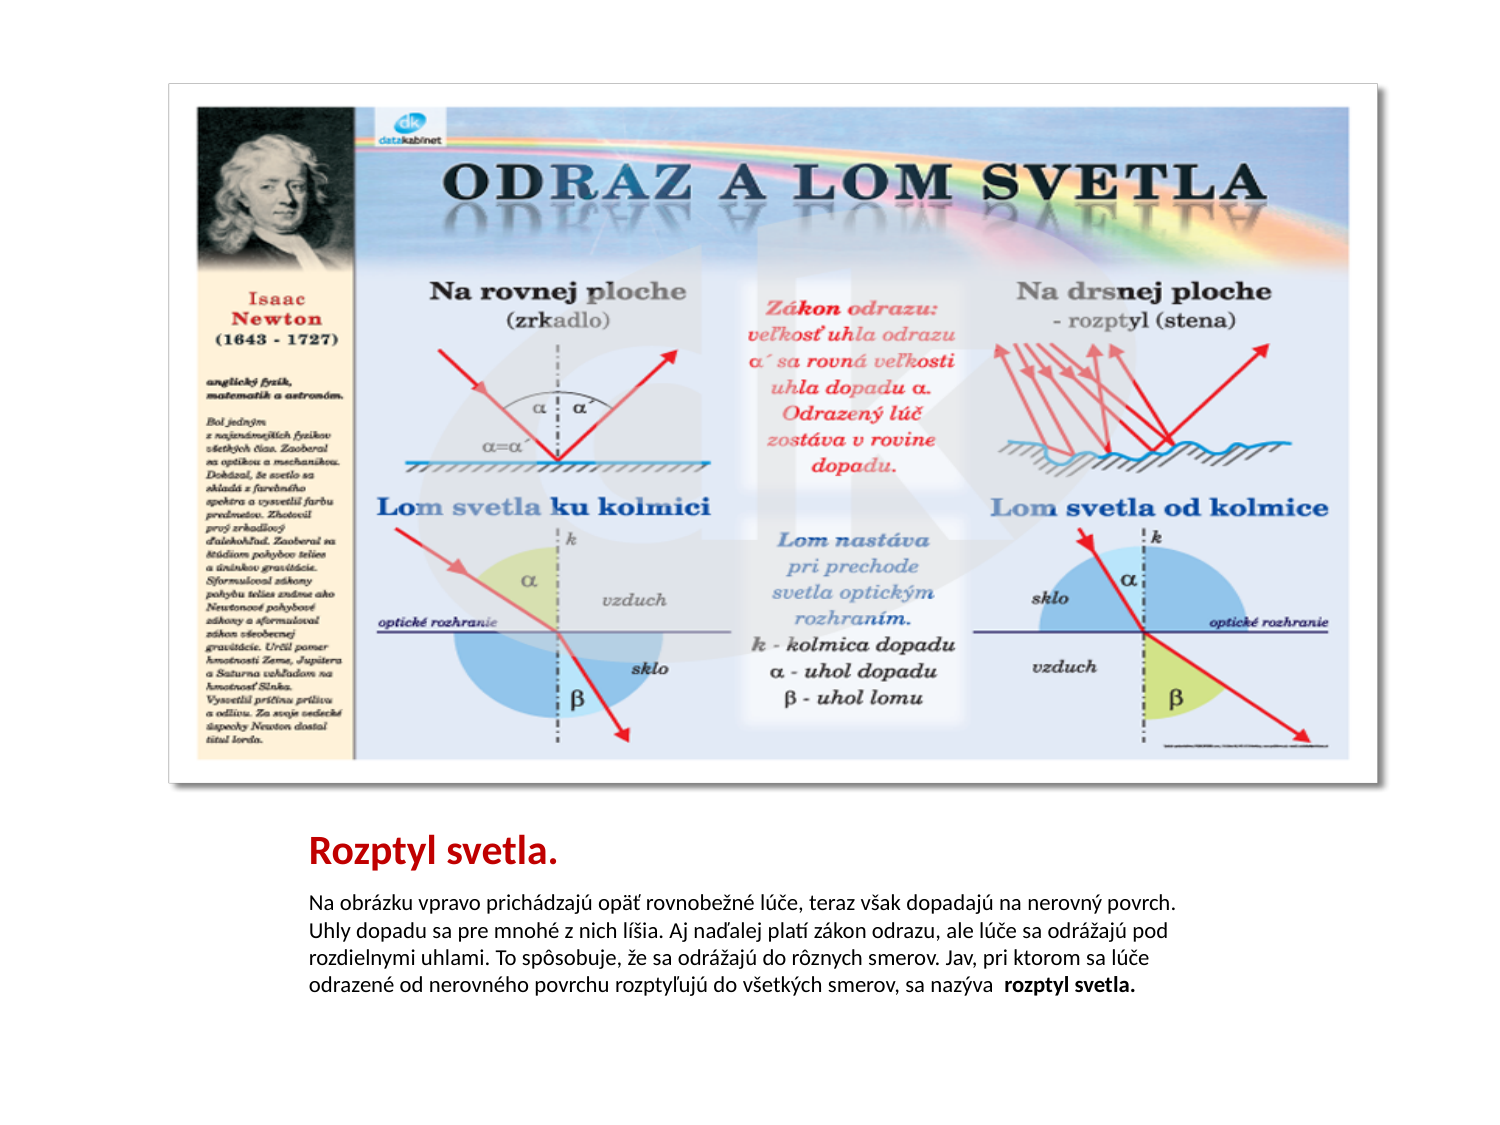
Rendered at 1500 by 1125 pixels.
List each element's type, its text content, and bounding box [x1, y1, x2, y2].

list Na obrázku vpravo prichádzajú opäť rovnobežné lúče, teraz však dopadajú na nerovný povrch. Uhly dopadu sa pre mnohé z nich líšia. Aj naďalej platí zákon odrazu, ale lúče sa odrážajú pod rozdielnymi uhlami. To spôsobuje, že sa odrážajú do rôznych smerov. Jav, pri ktorom sa lúče odrazené od nerovného povrchu rozptyľujú do všetkých smerov, sa nazýva rozptyl svetla. [294, 880, 1194, 1013]
picture [152, 70, 1395, 798]
title Rozptyl svetla. [294, 806, 1194, 880]
